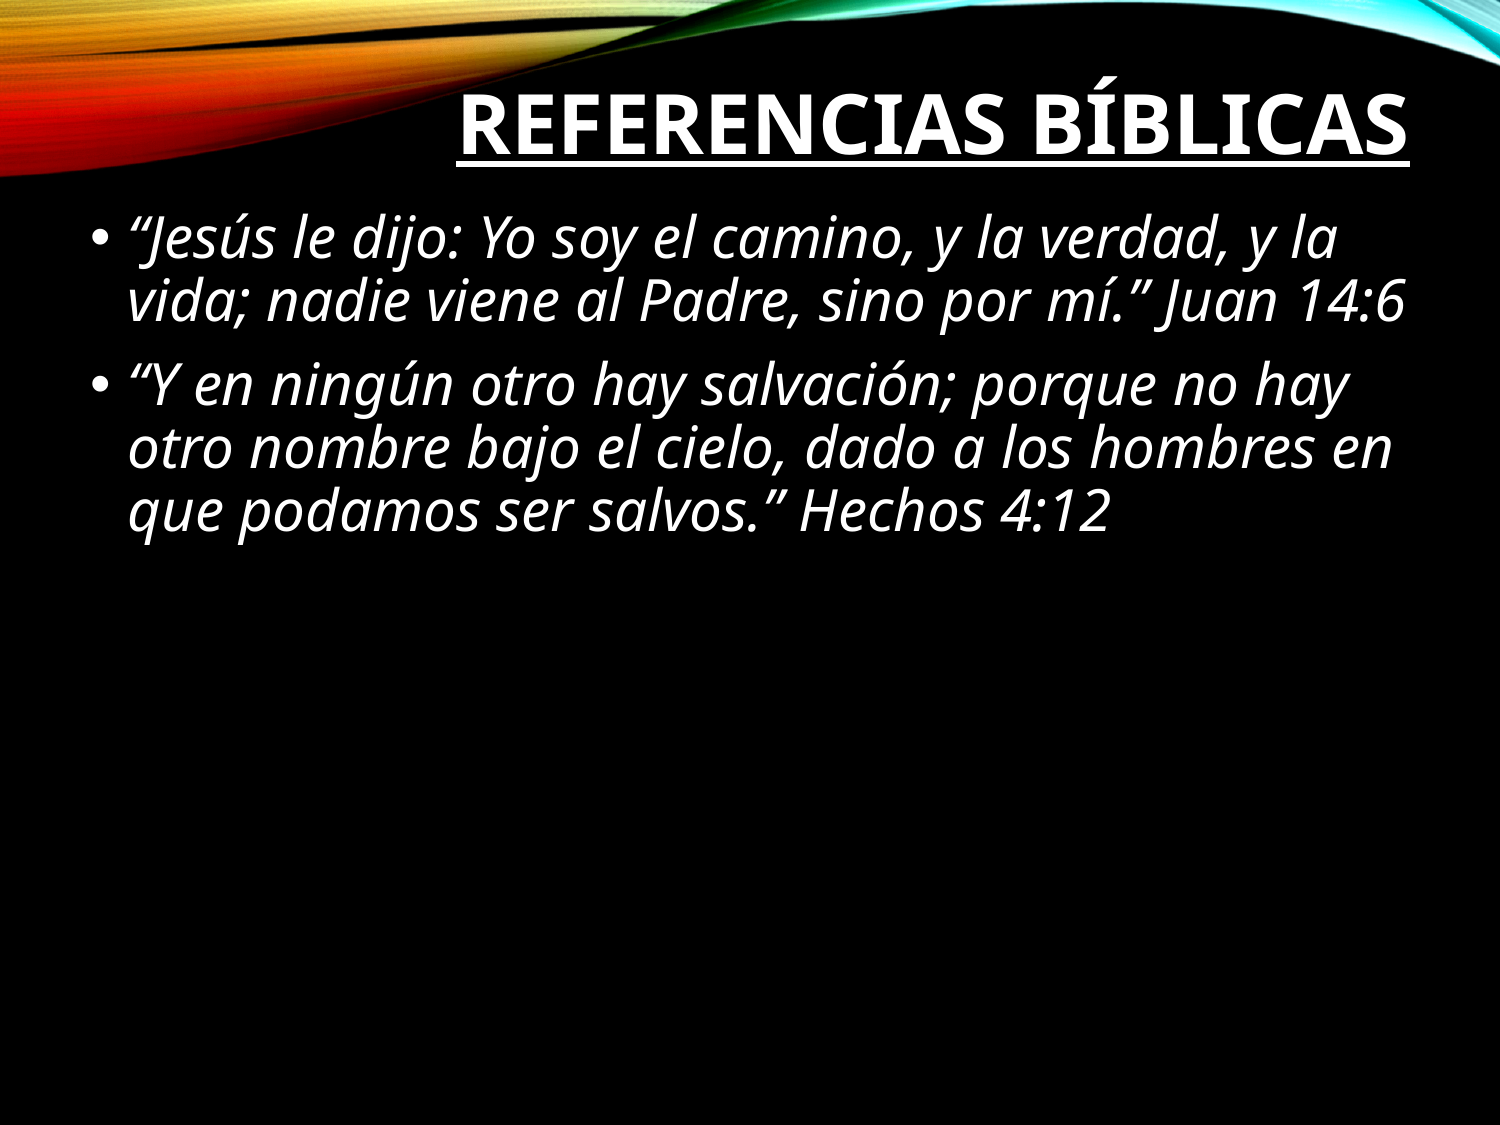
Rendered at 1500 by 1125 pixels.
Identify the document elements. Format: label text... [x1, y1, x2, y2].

list “Jesús le dijo: Yo soy el camino, y la verdad, y la vida; nadie viene al Padre, sino por mí.” Juan 14:6 “Y en ningún otro hay salvación; porque no hay otro nombre bajo el cielo, dado a los hombres en que podamos ser salvos.” Hechos 4:12 [75, 200, 1425, 912]
title Referencias Bíblicas [75, 54, 1425, 200]
picture [0, 0, 1500, 178]
